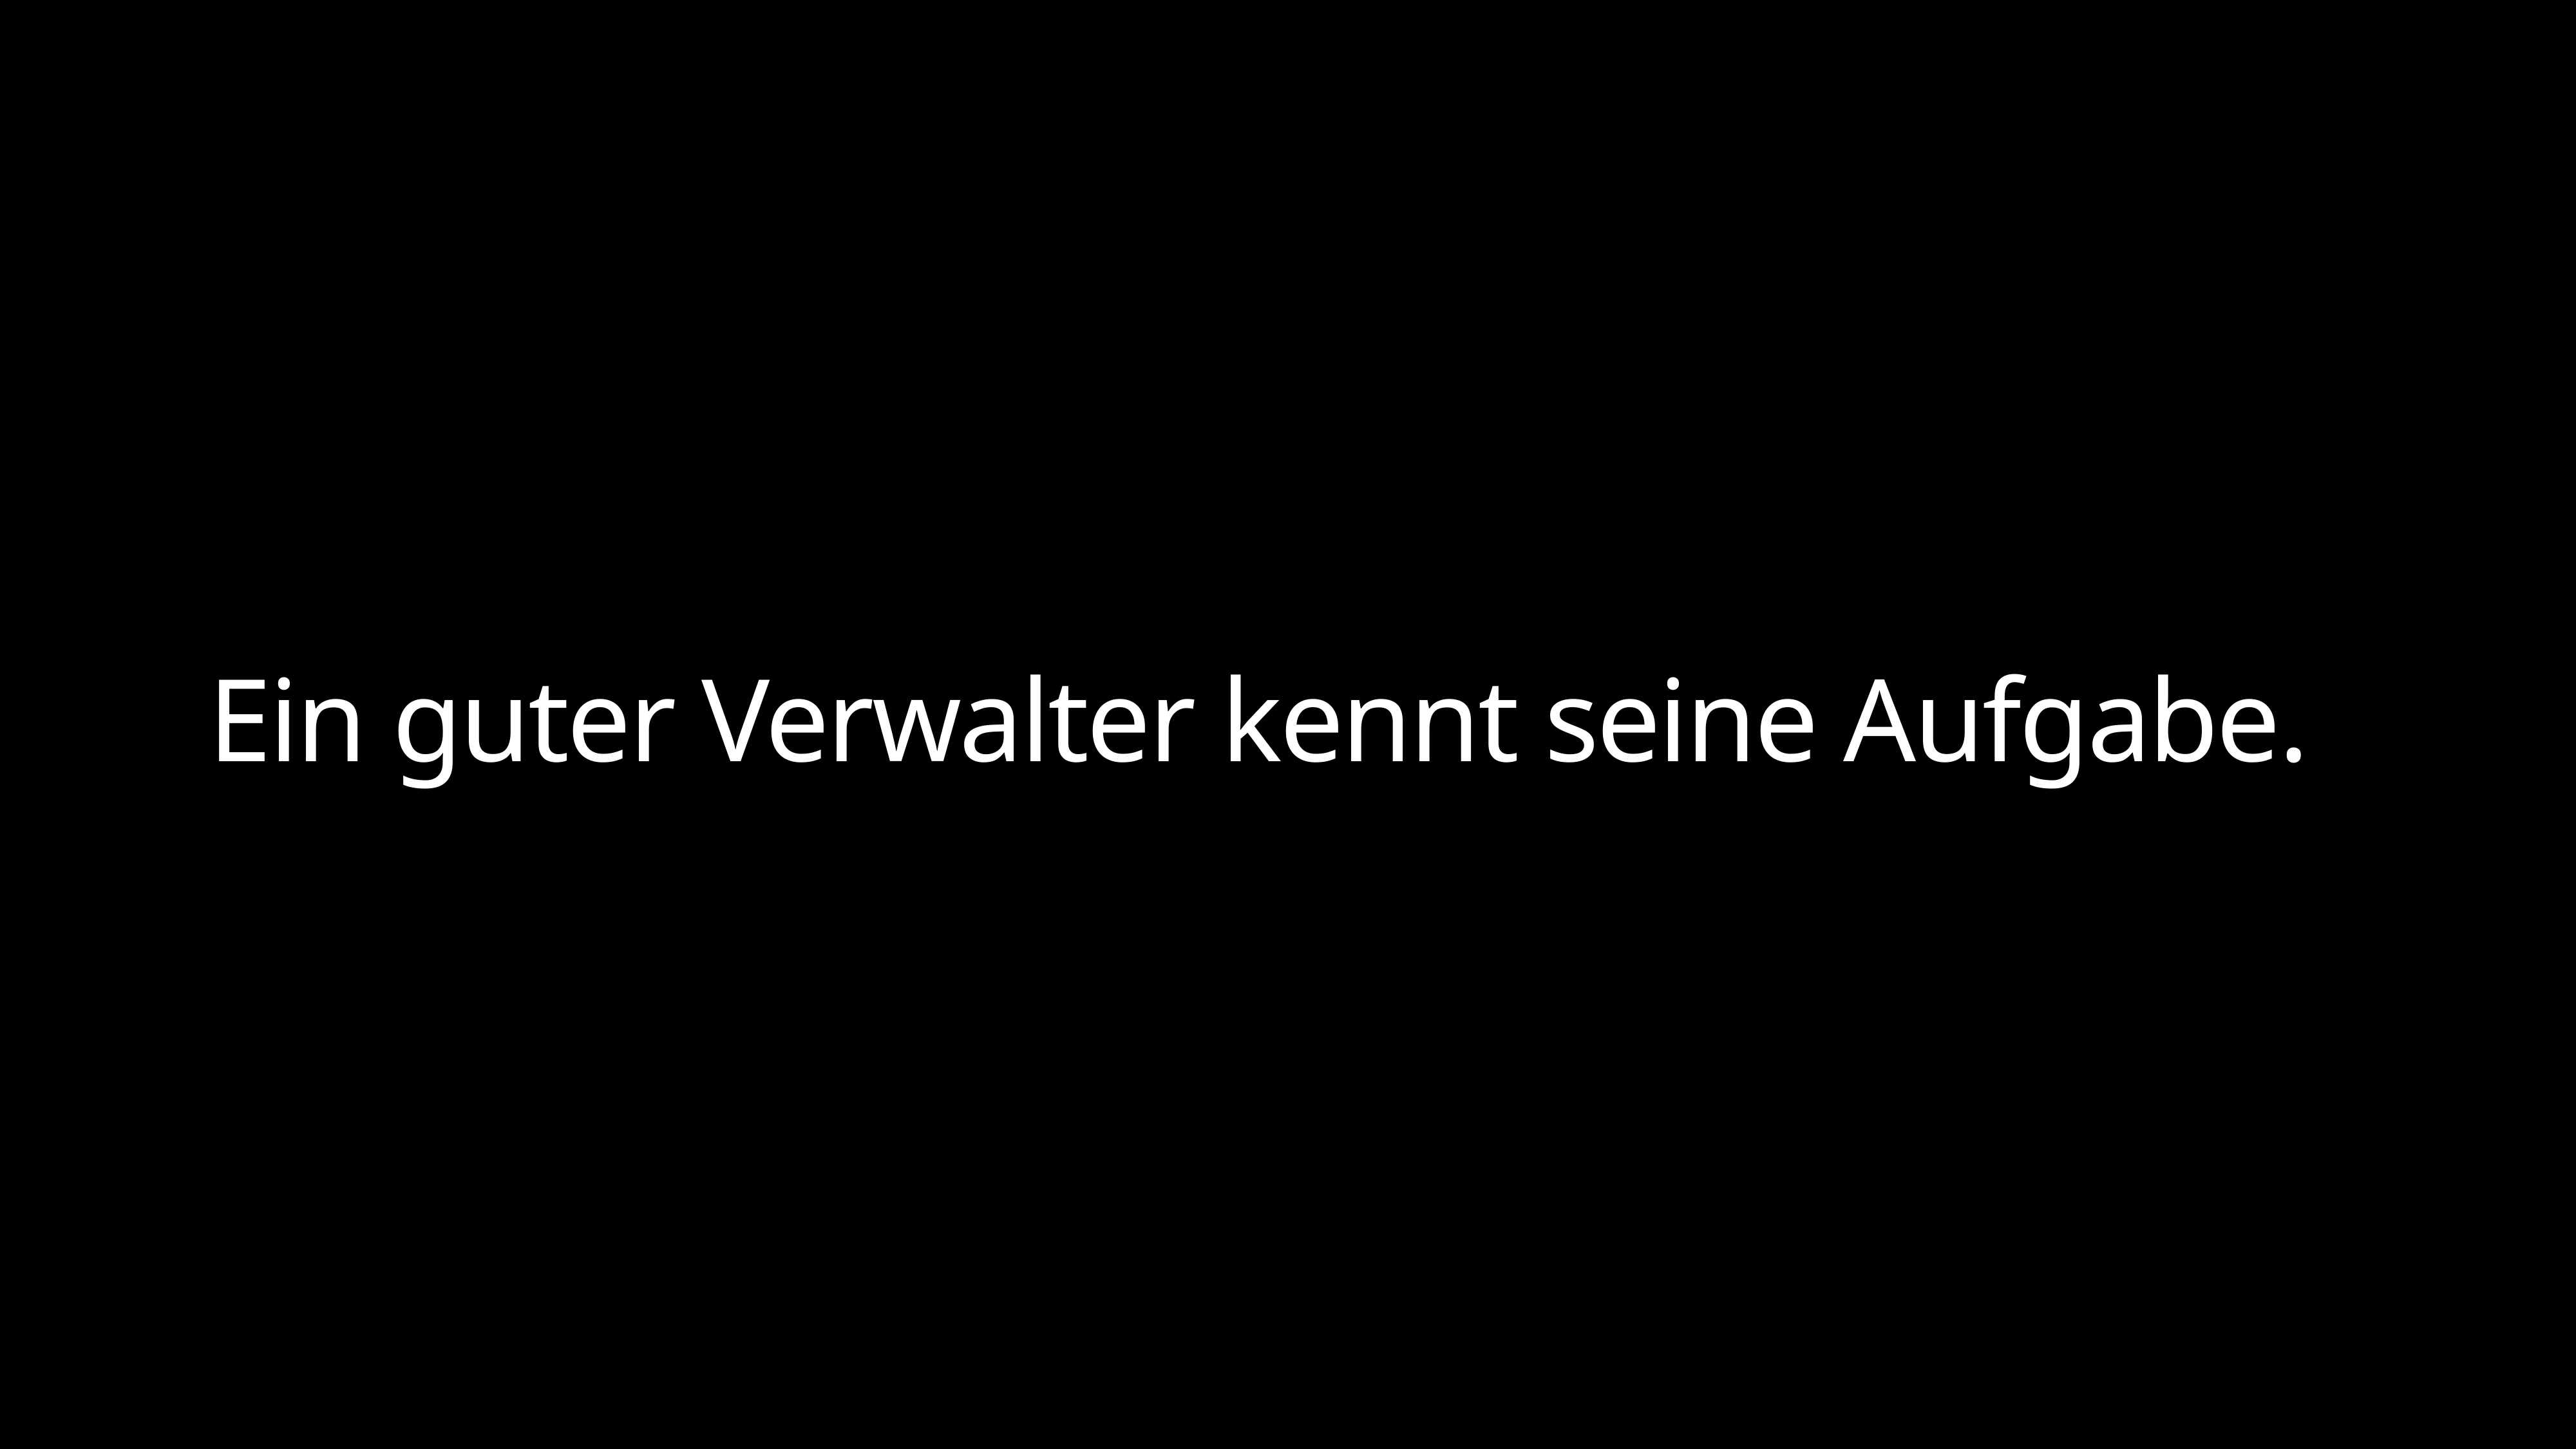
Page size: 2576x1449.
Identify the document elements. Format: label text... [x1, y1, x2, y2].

list Ein guter Verwalter kennt seine Aufgabe. [185, 521, 2391, 928]
